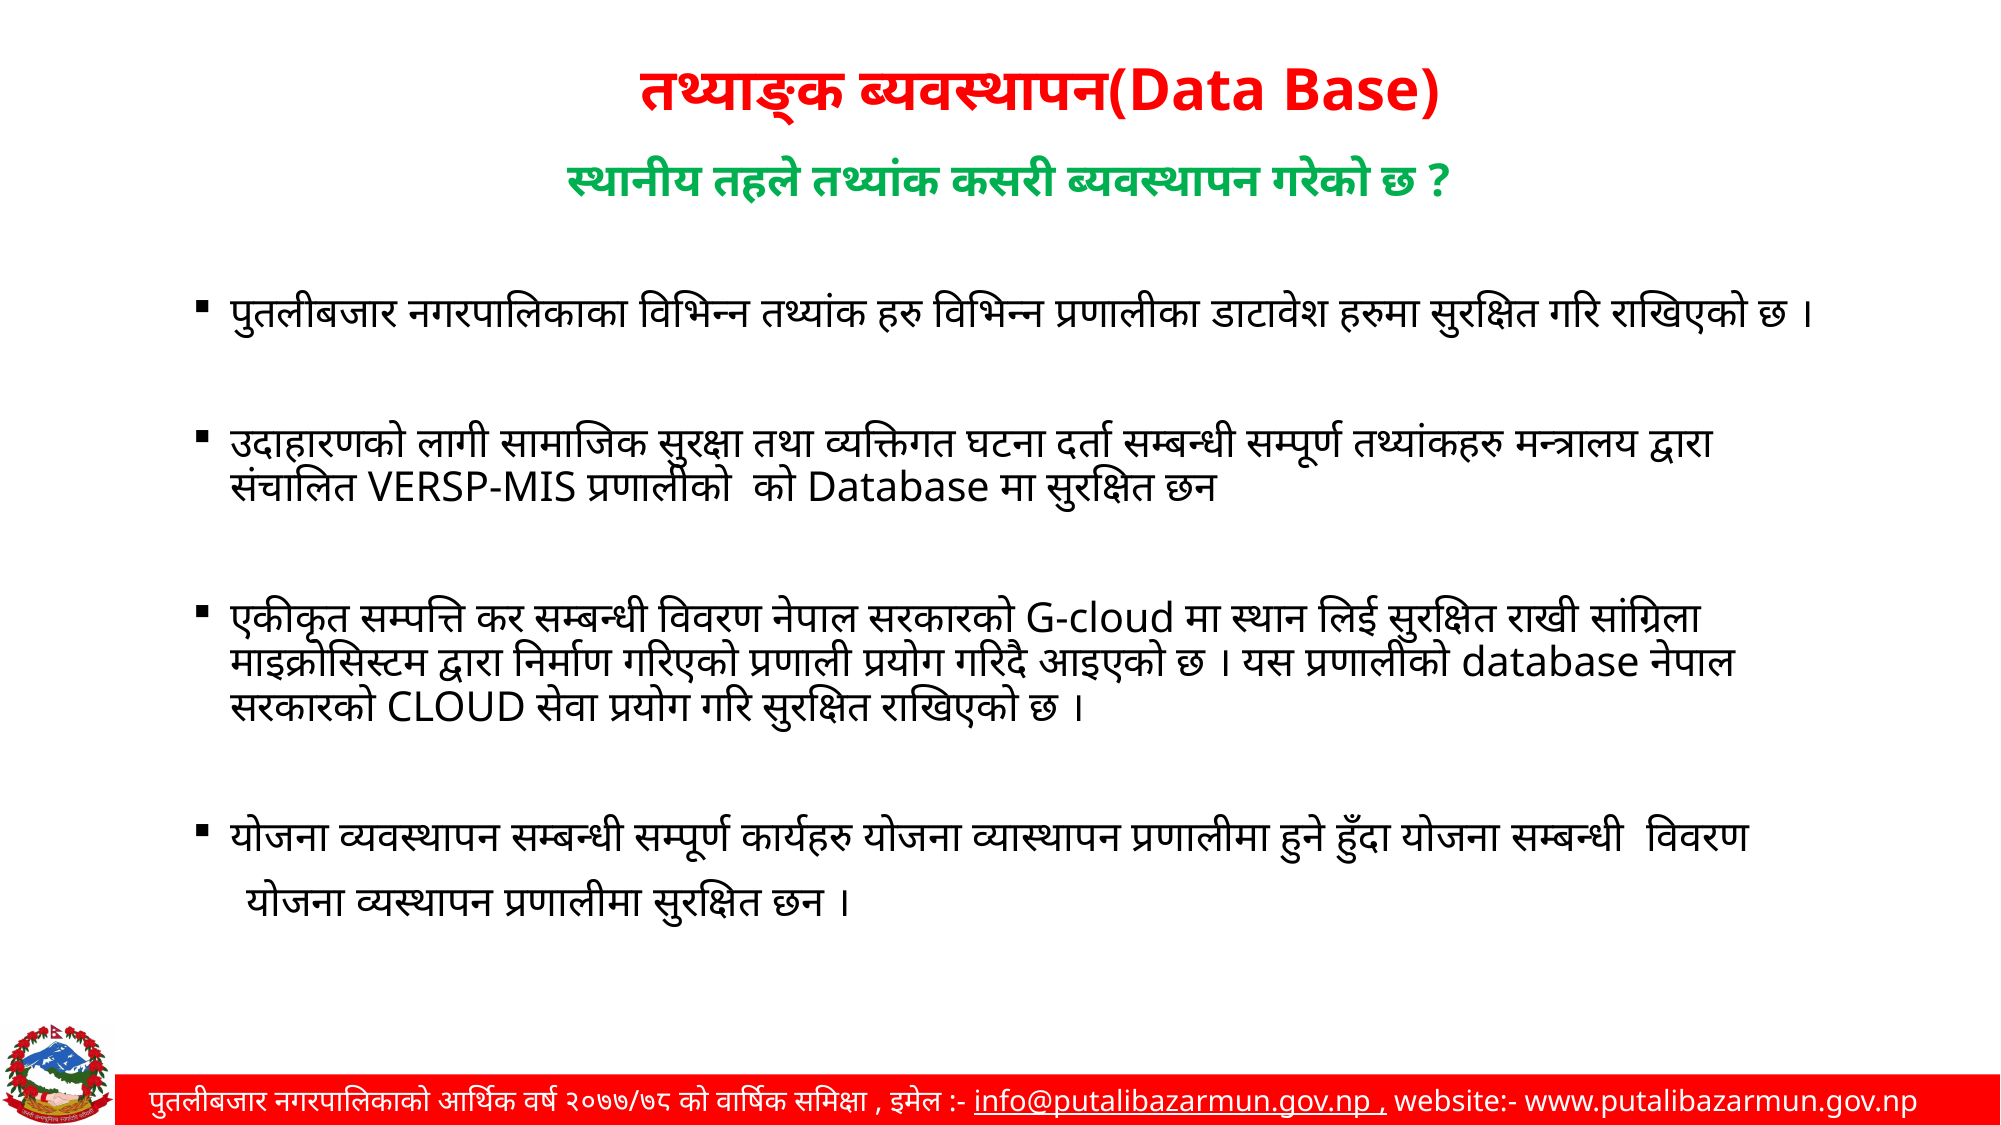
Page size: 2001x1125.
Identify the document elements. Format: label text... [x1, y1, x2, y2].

title तथ्याङ्क ब्यवस्थापन(Data Base) [177, 21, 1903, 162]
picture [0, 1023, 115, 1125]
list स्थानीय तहले तथ्यांक कसरी ब्यवस्थापन गरेको छ ? पुतलीबजार नगरपालिकाका विभिन्न तथ्यांक हरु विभिन्न प्रणालीका डाटावेश हरुमा सुरक्षित गरि राखिएको छ । उदाहारणको लागी सामाजिक सुरक्षा तथा व्यक्तिगत घटना दर्ता सम्बन्धी सम्पूर्ण तथ्यांकहरु मन्त्रालय द्वारा संचालित VERSP-MIS प्रणालीको को Database मा सुरक्षित छन एकीकृत सम्पत्ति कर सम्बन्धी विवरण नेपाल सरकारको G-cloud मा स्थान लिई सुरक्षित राखी सांग्रिला माइक्रोसिस्टम द्वारा निर्माण गरिएको प्रणाली प्रयोग गरिदै आइएको छ । यस प्रणालीको database नेपाल सरकारको CLOUD सेवा प्रयोग गरि सुरक्षित राखिएको छ । योजना व्यवस्थापन सम्बन्धी सम्पूर्ण कार्यहरु योजना व्यास्थापन प्रणालीमा हुने हुँदा योजना सम्बन्धी विवरण योजना व्यस्थापन प्रणालीमा सुरक्षित छन । [177, 149, 1840, 976]
